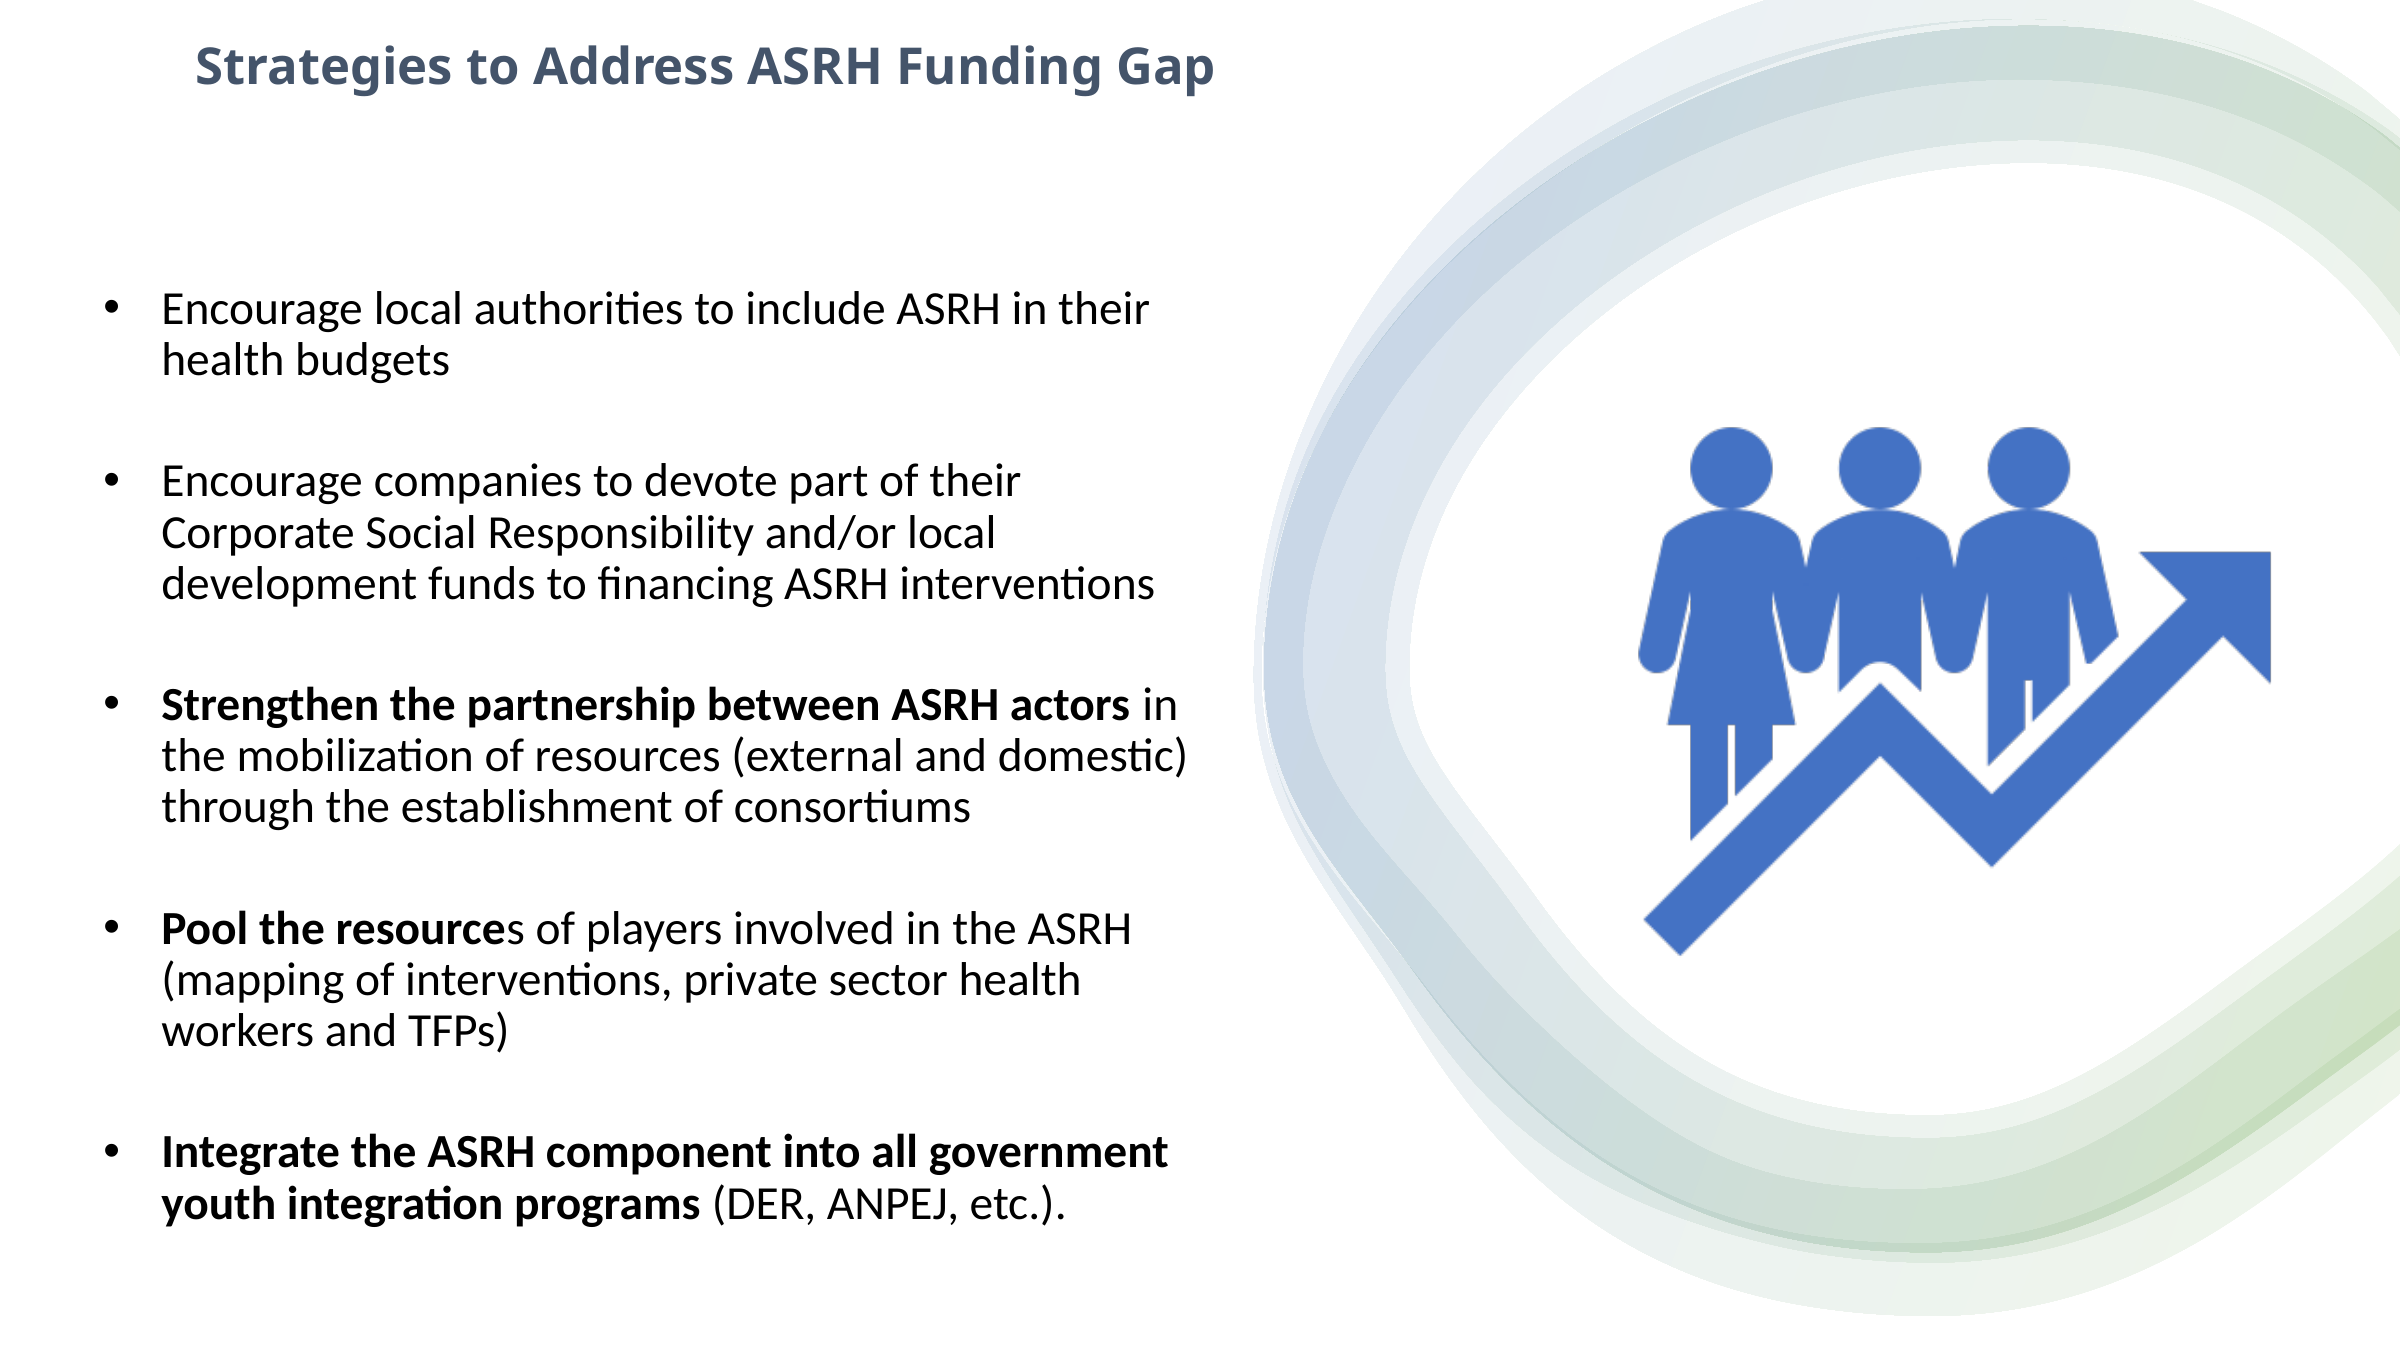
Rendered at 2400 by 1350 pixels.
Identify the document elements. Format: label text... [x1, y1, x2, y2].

title Strategies to Address ASRH Funding Gap [158, 33, 1253, 211]
list Encourage local authorities to include ASRH in their health budgets Encourage companies to devote part of their Corporate Social Responsibility and/or local development funds to financing ASRH interventions Strengthen the partnership between ASRH actors in the mobilization of resources (external and domestic) through the establishment of consortiums Pool the resources of players involved in the ASRH (mapping of interventions, private sector health workers and TFPs) Integrate the ASRH component into all government youth integration programs (DER, ANPEJ, etc.). [88, 276, 1235, 1253]
picture [1598, 320, 2312, 1034]
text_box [1253, 0, 2400, 1316]
text_box [0, 0, 2400, 1350]
